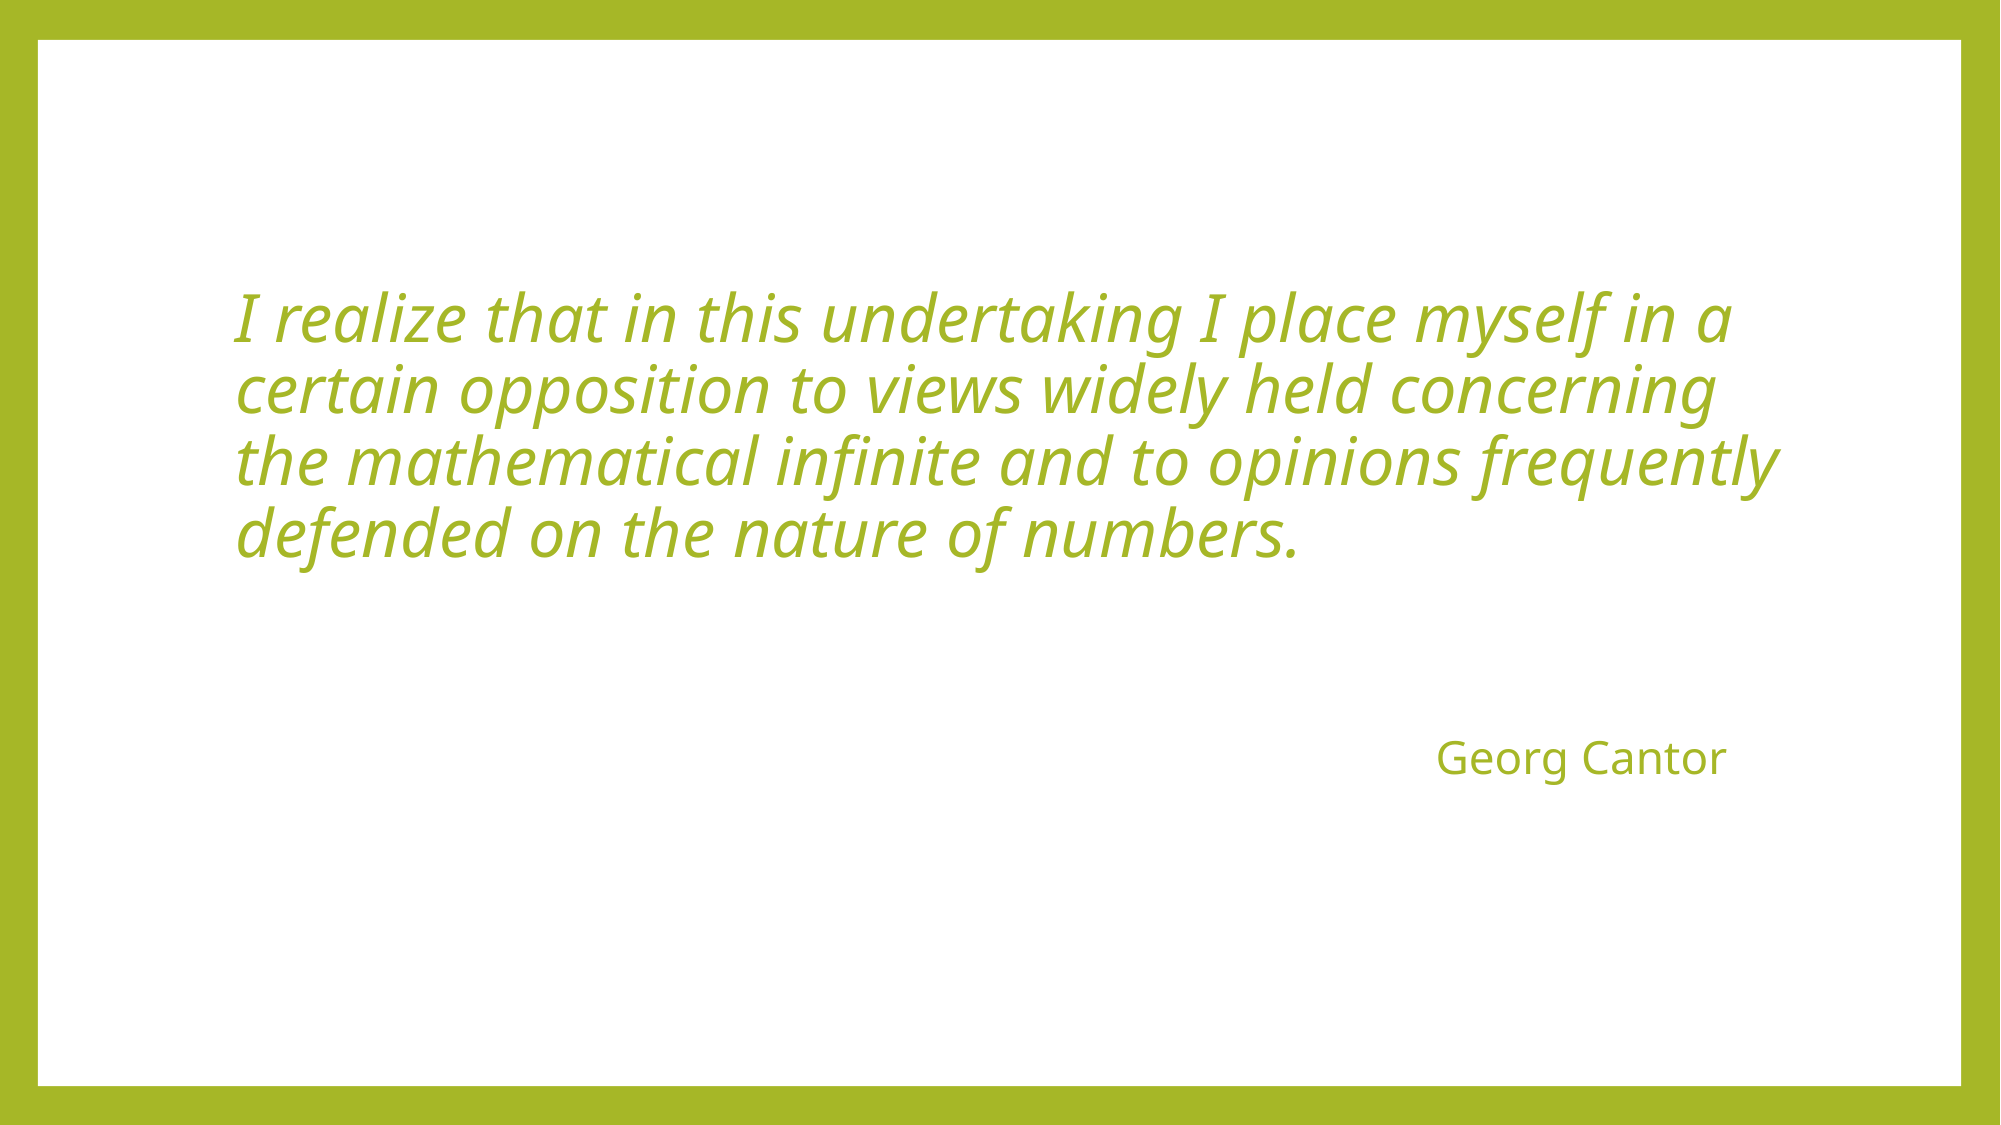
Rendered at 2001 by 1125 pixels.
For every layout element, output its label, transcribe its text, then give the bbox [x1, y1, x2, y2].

list I realize that in this undertaking I place myself in a certain opposition to views widely held concerning the mathematical infinite and to opinions frequently defended on the nature of numbers. Georg Cantor [213, 277, 1833, 1125]
